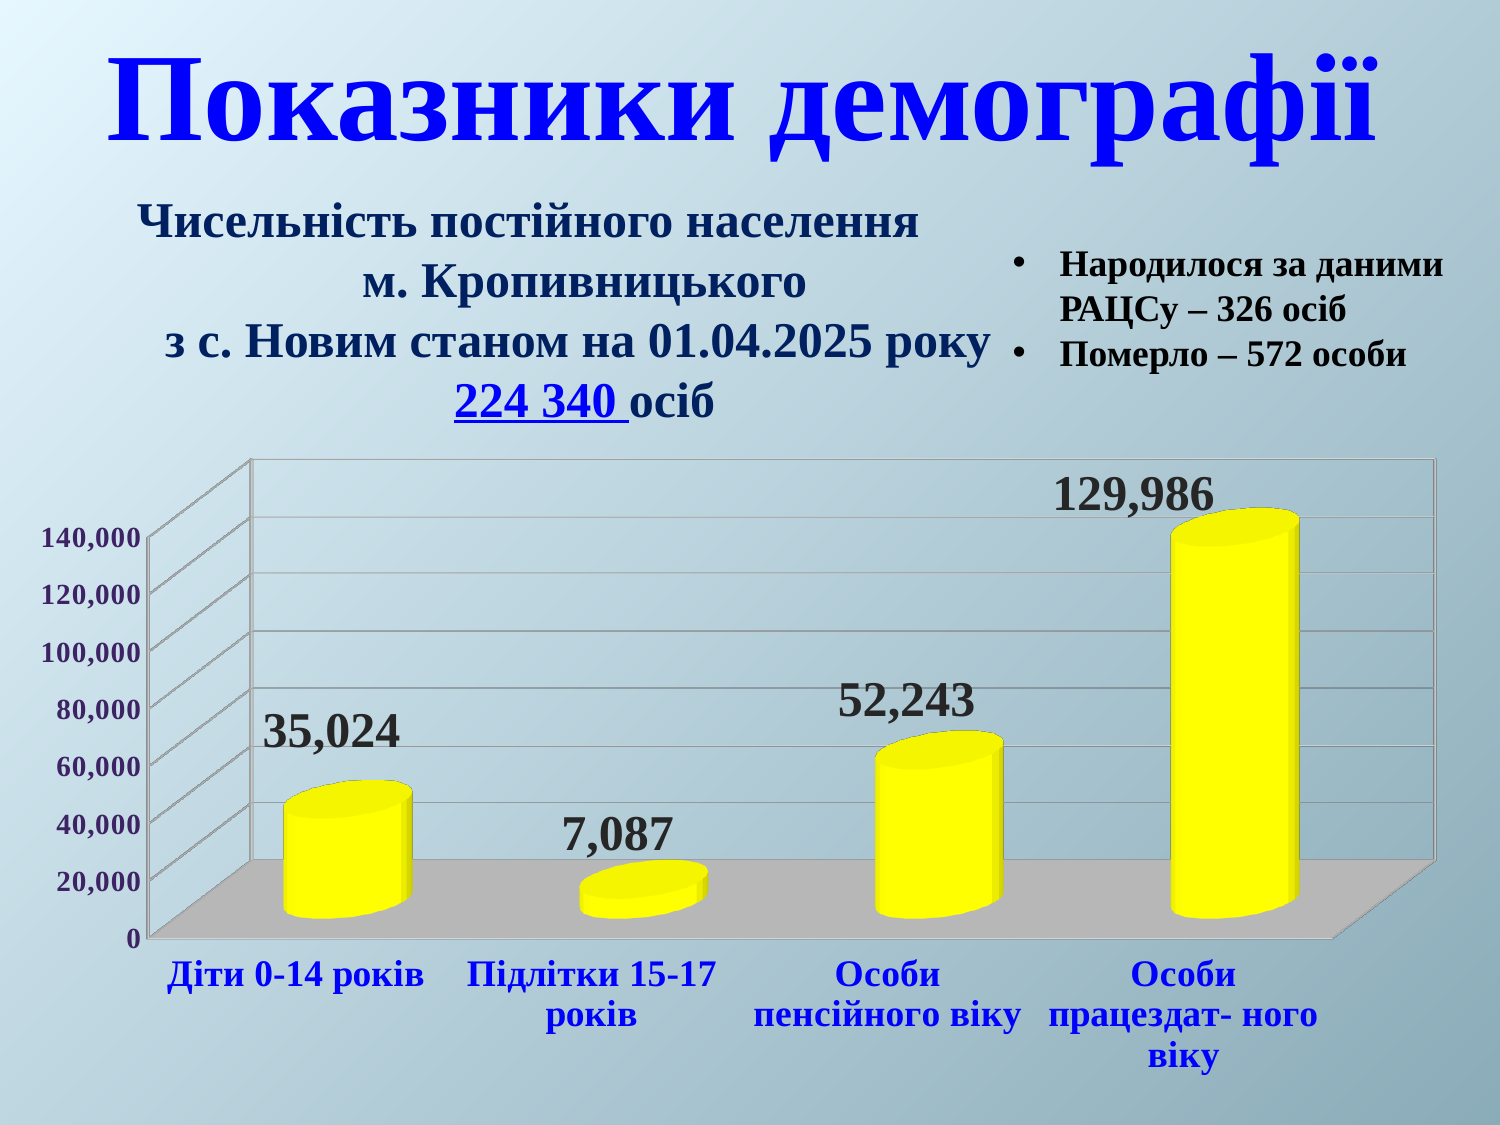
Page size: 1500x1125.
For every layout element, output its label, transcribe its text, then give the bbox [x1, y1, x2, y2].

text_box Народилося за даними РАЦСу – 326 осіб Померло – 572 особи [997, 231, 1493, 382]
chart [0, 420, 1500, 1125]
list Чисельність постійного населення м. Кропивницького з с. Новим станом на 01.04.2025 року 224 340 осіб [97, 179, 1072, 420]
title Показники демографії [0, 0, 1493, 173]
